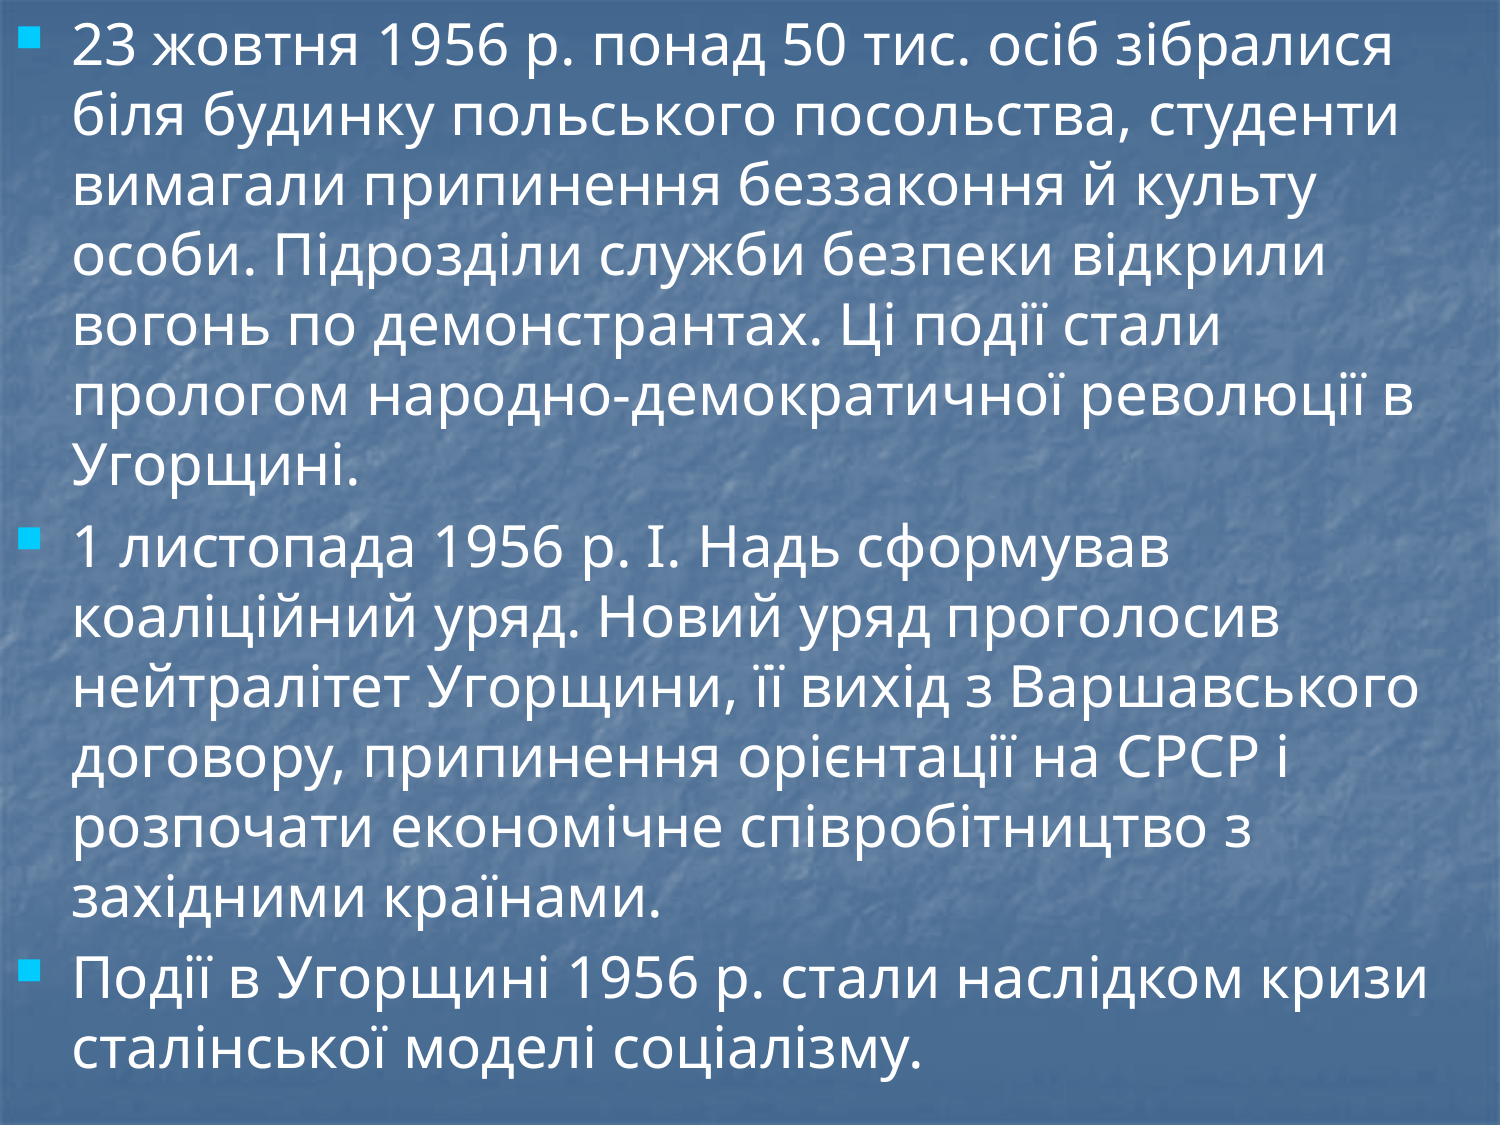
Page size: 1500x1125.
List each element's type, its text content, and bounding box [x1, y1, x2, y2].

list 23 жовтня 1956 р. понад 50 тис. осіб зібралися біля будинку польського посольства, студенти вимагали припинення беззаконня й культу особи. Підрозділи служби безпеки відкрили вогонь по демонстрантах. Ці події стали прологом народно-демократичної революції в Угорщині. 1 листопада 1956 р. І. Надь сформував коаліційний уряд. Новий уряд проголосив нейтралітет Угорщини, її вихід з Варшавського договору, припинення орієнтації на СРСР і розпочати економічне співробітництво з західними країнами. Події в Угорщині 1956 р. стали наслідком кризи сталінської моделі соціалізму. [0, 0, 1500, 1125]
